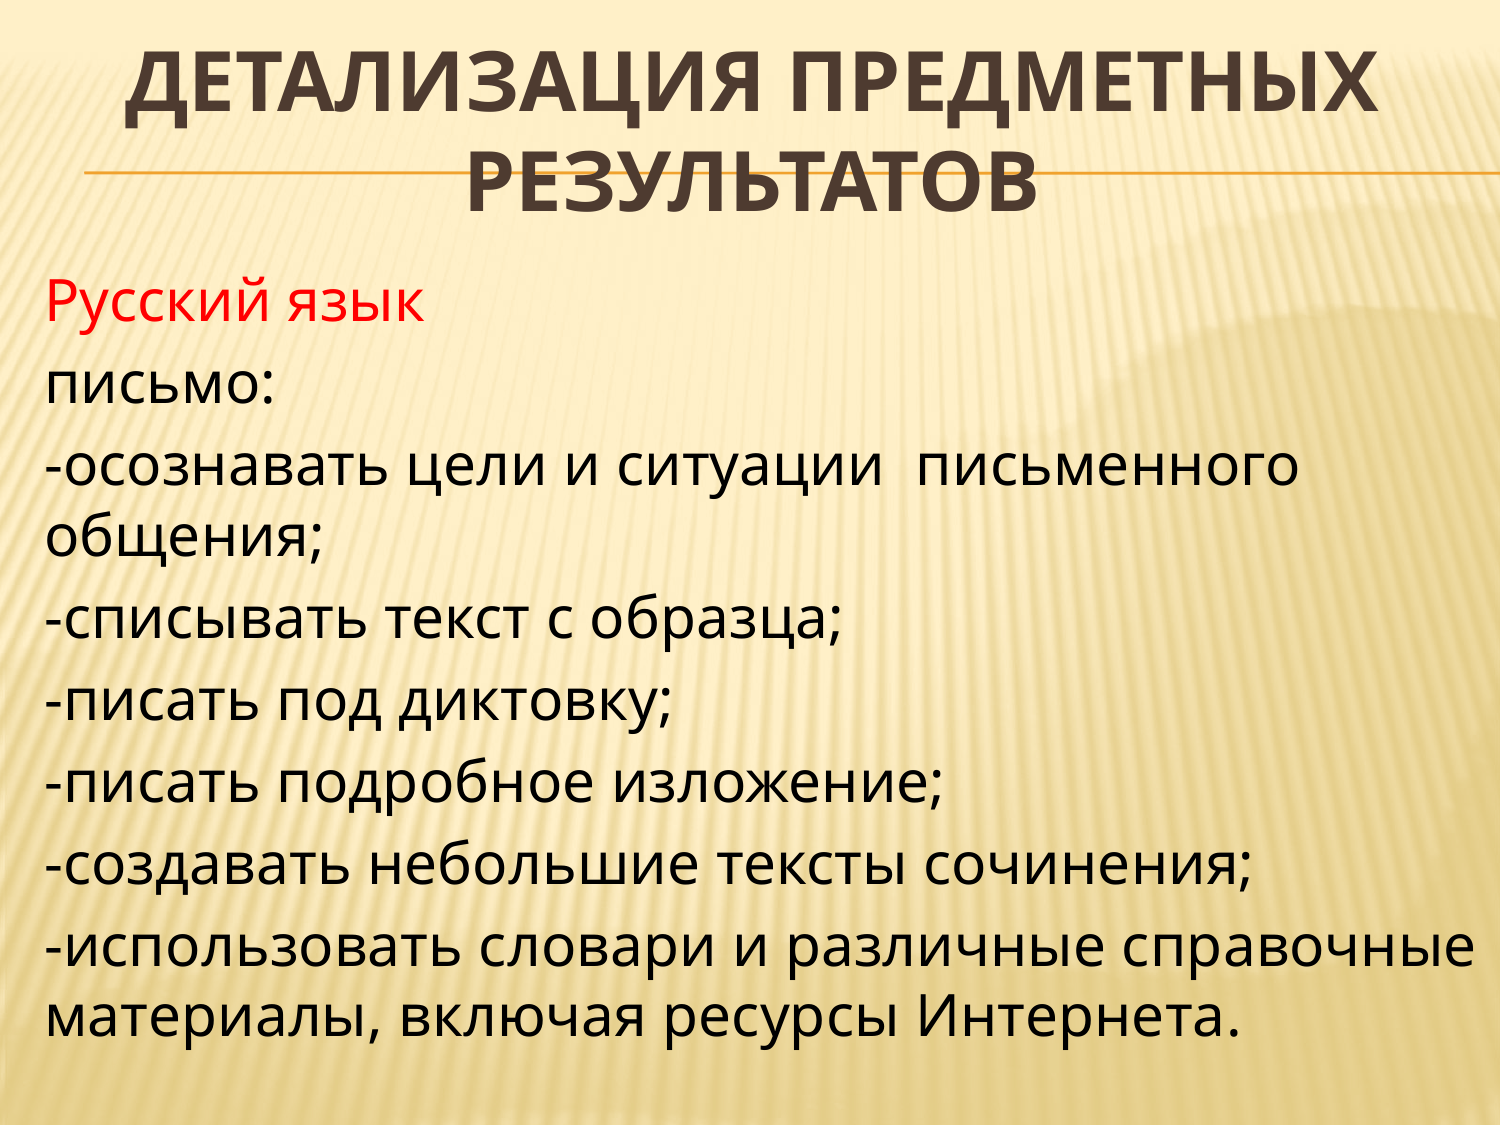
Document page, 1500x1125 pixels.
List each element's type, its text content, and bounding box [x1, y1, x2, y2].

list Русский язык письмо: -осознавать цели и ситуации письменного общения; -списывать текст с образца; -писать под диктовку; -писать подробное изложение; -создавать небольшие тексты сочинения; -использовать словари и различные справочные материалы, включая ресурсы Интернета. [29, 255, 1500, 1125]
title Детализация предметных результатов [29, 42, 1475, 213]
